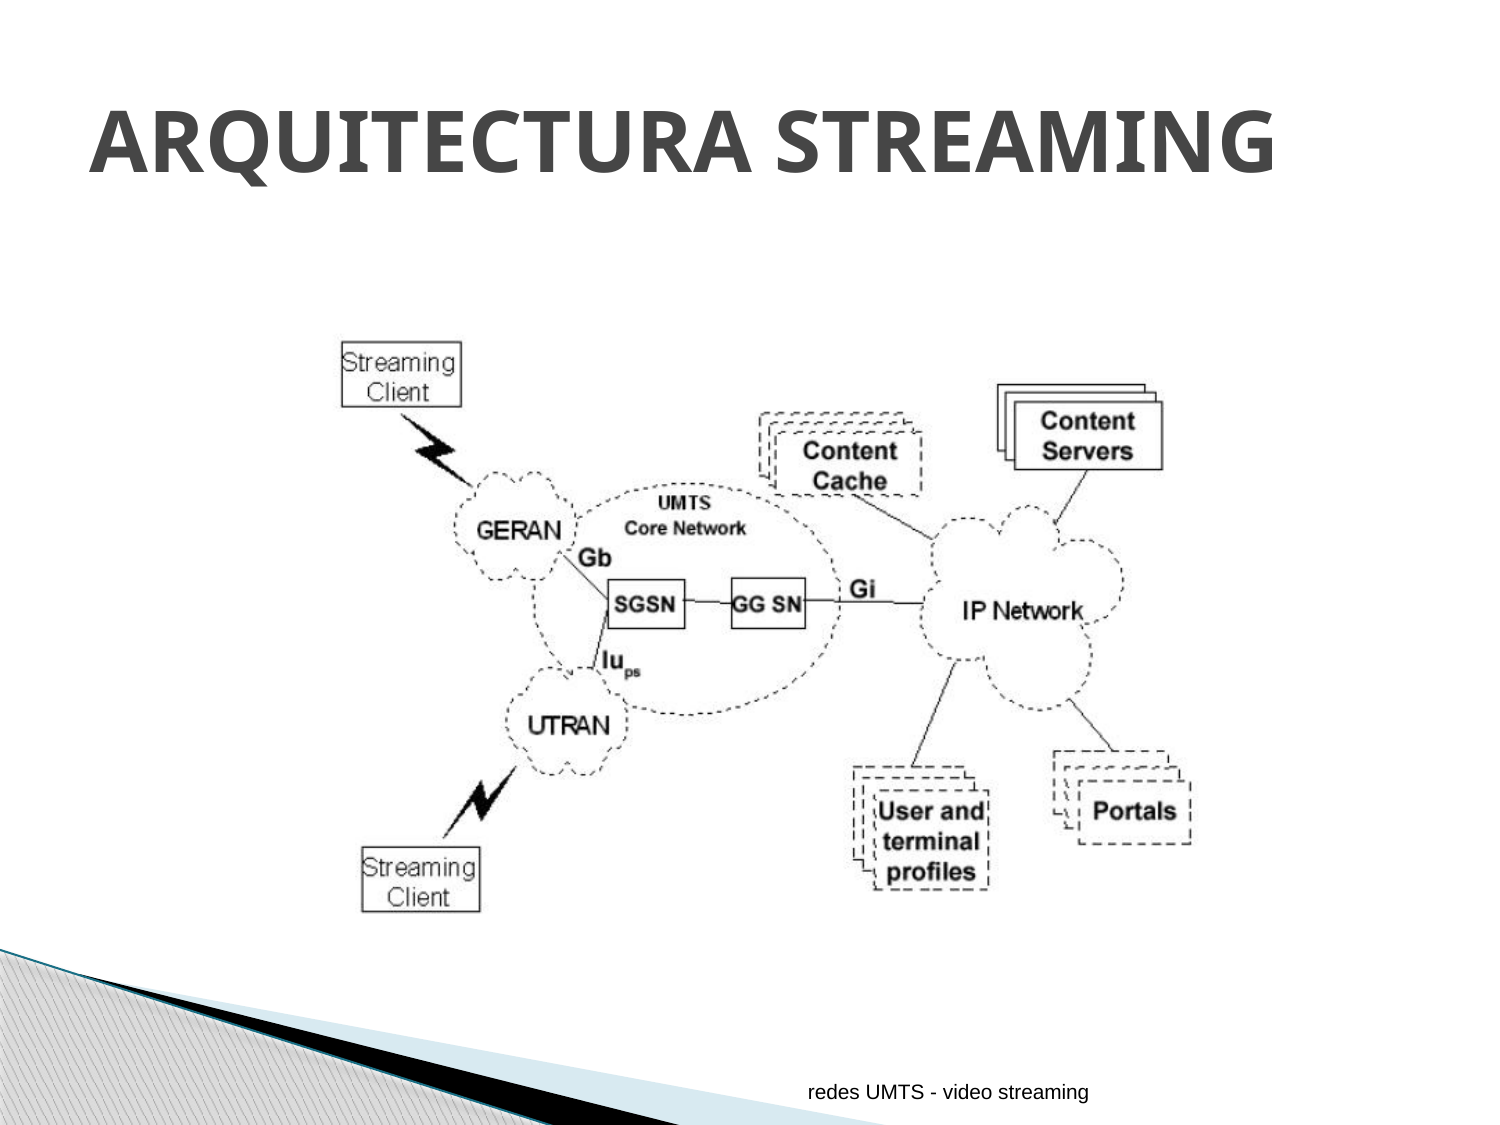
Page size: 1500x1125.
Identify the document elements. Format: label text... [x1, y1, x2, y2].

picture [288, 266, 1258, 922]
footer redes UMTS - video streaming [718, 1051, 1105, 1112]
title ARQUITECTURA STREAMING [75, 45, 1425, 233]
